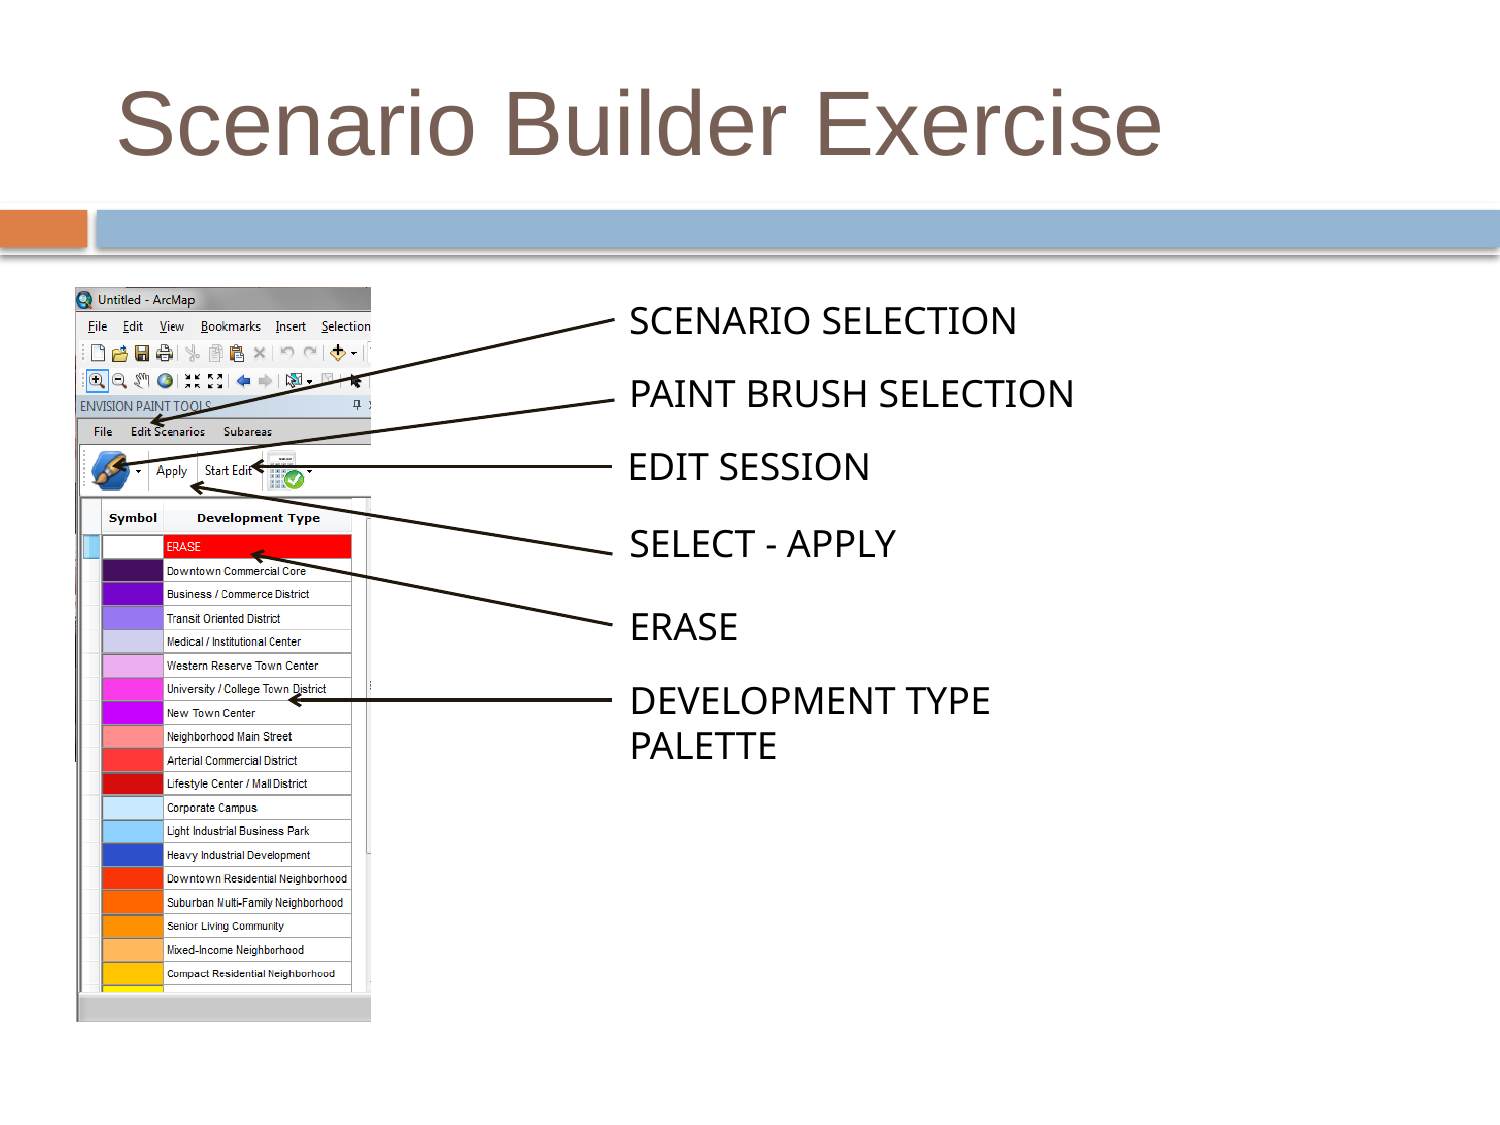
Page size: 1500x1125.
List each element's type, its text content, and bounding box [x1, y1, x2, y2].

picture [74, 287, 371, 1023]
text_box PAINT BRUSH SELECTION [619, 362, 1113, 423]
text_box EDIT SESSION [612, 435, 1038, 496]
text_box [249, 553, 613, 626]
title Scenario Builder Exercise [100, 37, 1439, 201]
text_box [189, 485, 613, 555]
text_box DEVELOPMENT TYPE PALETTE [614, 669, 1150, 775]
text_box ERASE [614, 595, 1040, 656]
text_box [111, 399, 615, 467]
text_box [149, 319, 615, 424]
text_box SCENARIO SELECTION [614, 289, 1113, 350]
text_box SELECT - APPLY [618, 512, 1040, 573]
